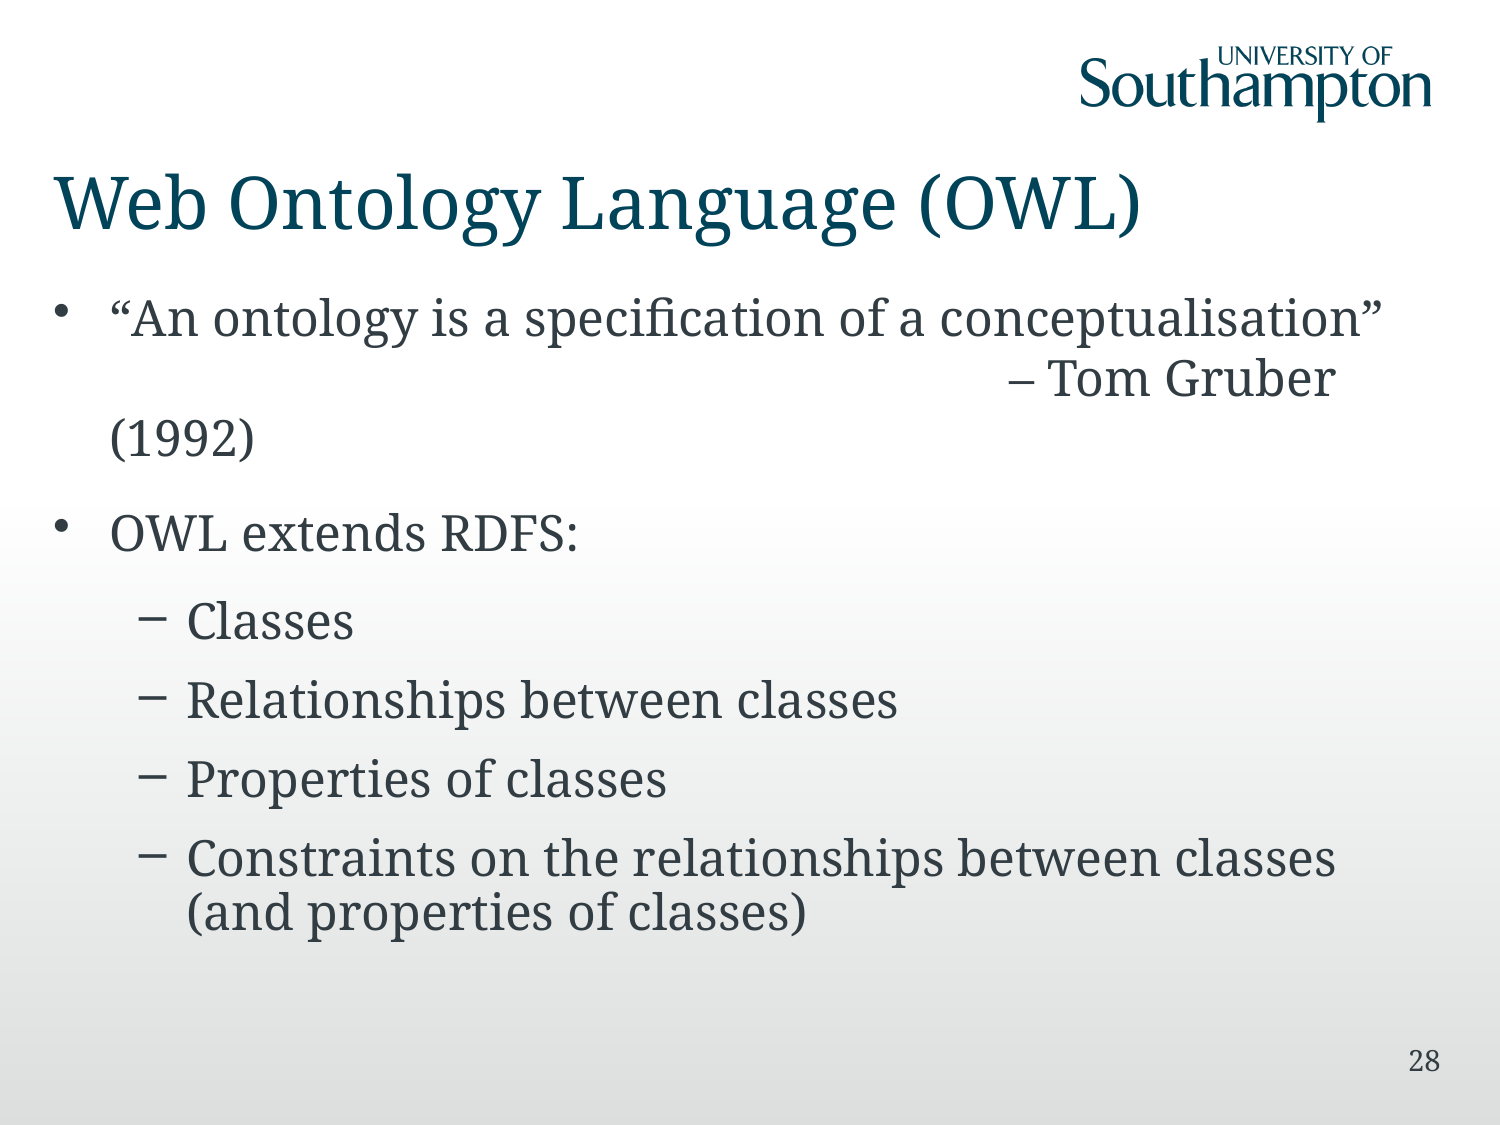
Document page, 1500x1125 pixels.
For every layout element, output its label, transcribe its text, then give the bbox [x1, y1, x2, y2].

picture [1080, 46, 1432, 125]
slide_number 28 [1127, 1034, 1441, 1111]
title Web Ontology Language (OWL) [52, 148, 1448, 256]
picture [1344, 46, 1351, 54]
list “An ontology is a specification of a conceptualisation” – Tom Gruber (1992) OWL extends RDFS: Classes Relationships between classes Properties of classes Constraints on the relationships between classes (and properties of classes) [52, 278, 1448, 955]
